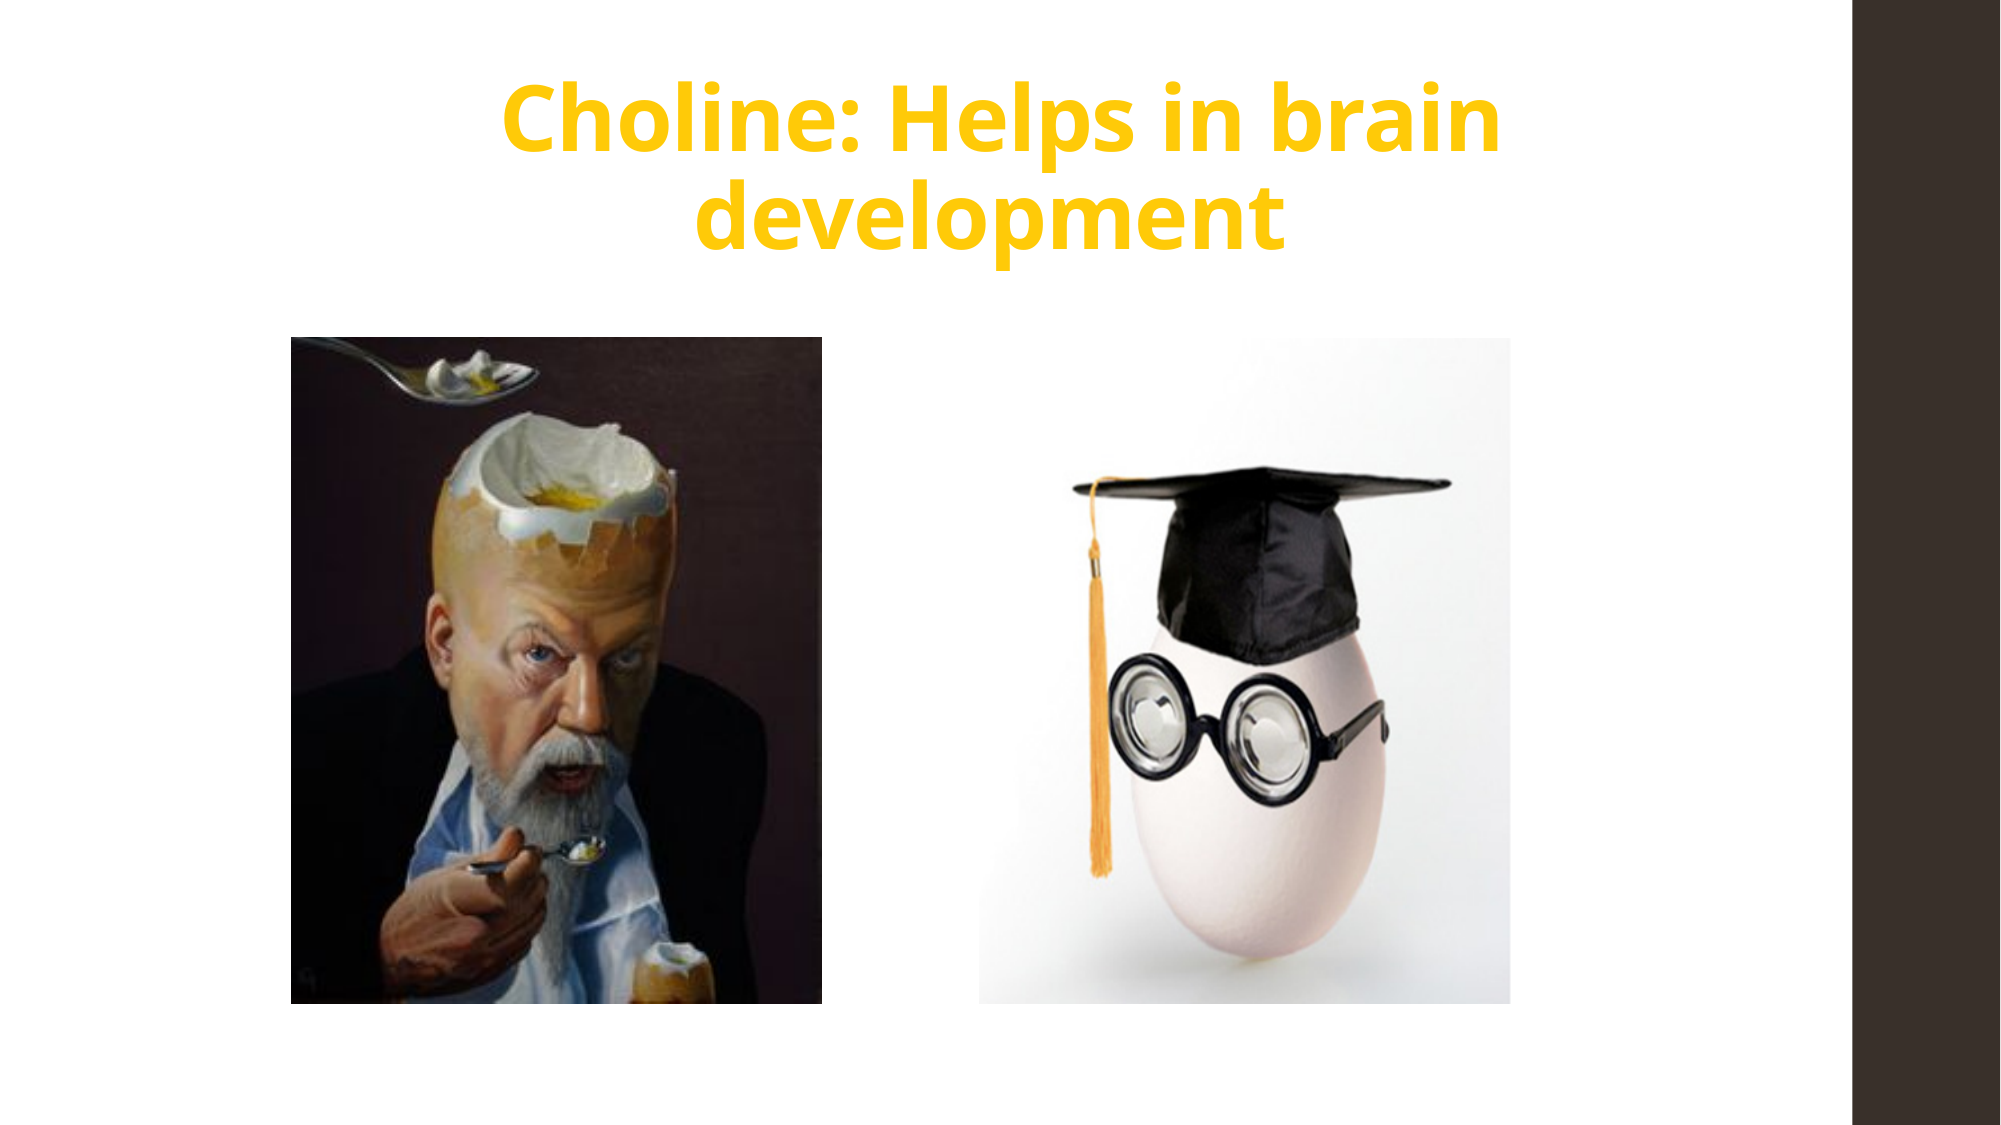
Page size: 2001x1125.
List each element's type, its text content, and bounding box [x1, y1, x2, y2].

picture [978, 337, 1512, 1004]
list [290, 337, 822, 1004]
title Choline: Helps in brain development [206, 43, 1797, 278]
